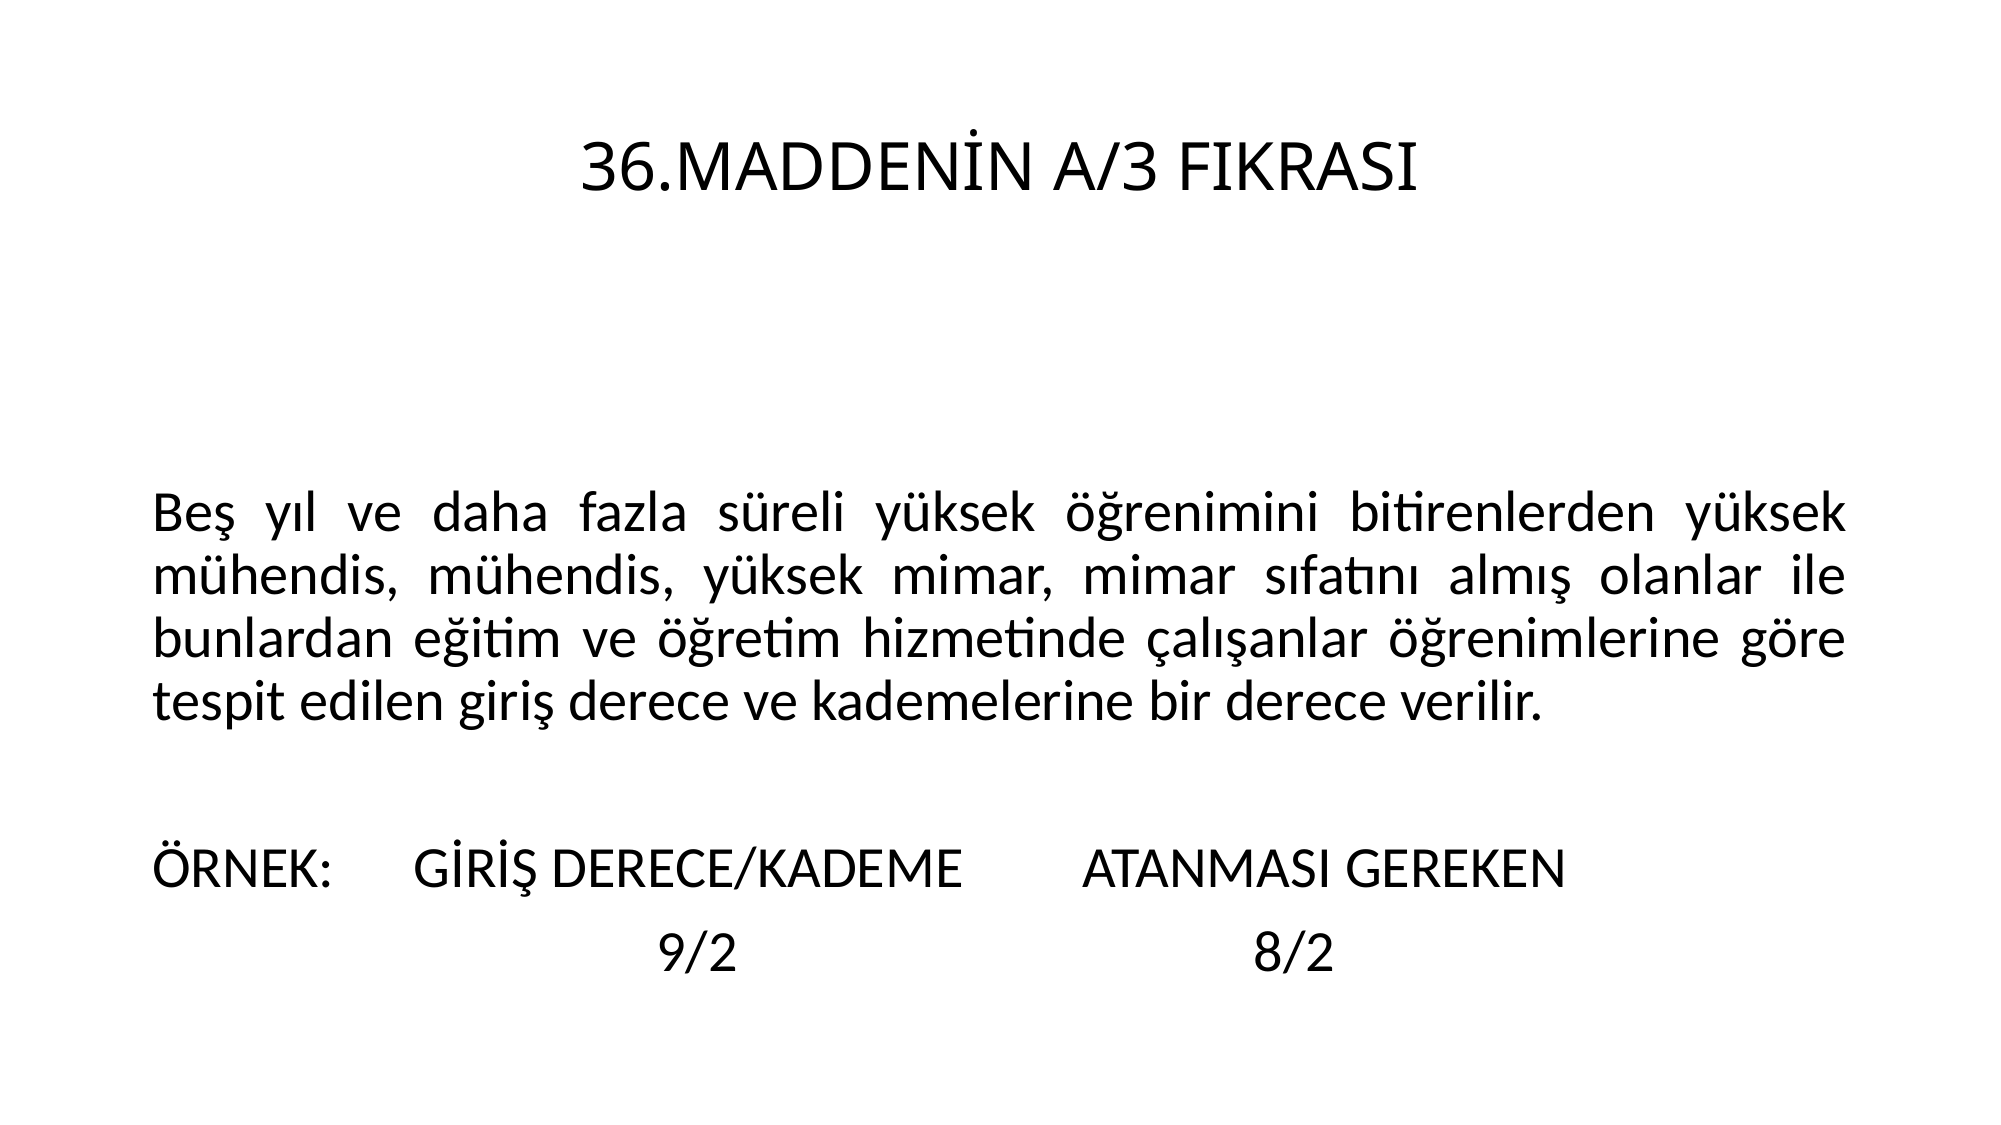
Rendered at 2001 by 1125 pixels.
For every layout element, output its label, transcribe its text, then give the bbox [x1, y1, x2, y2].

title 36.MADDENİN A/3 FIKRASI [137, 59, 1863, 278]
list Beş yıl ve daha fazla süreli yüksek öğrenimini bitirenlerden yüksek mühendis, mühendis, yüksek mimar, mimar sıfatını almış olanlar ile bunlardan eğitim ve öğretim hizmetinde çalışanlar öğrenimlerine göre tespit edilen giriş derece ve kademelerine bir derece verilir. ÖRNEK: GİRİŞ DERECE/KADEME ATANMASI GEREKEN 9/2 8/2 [137, 299, 1863, 1014]
